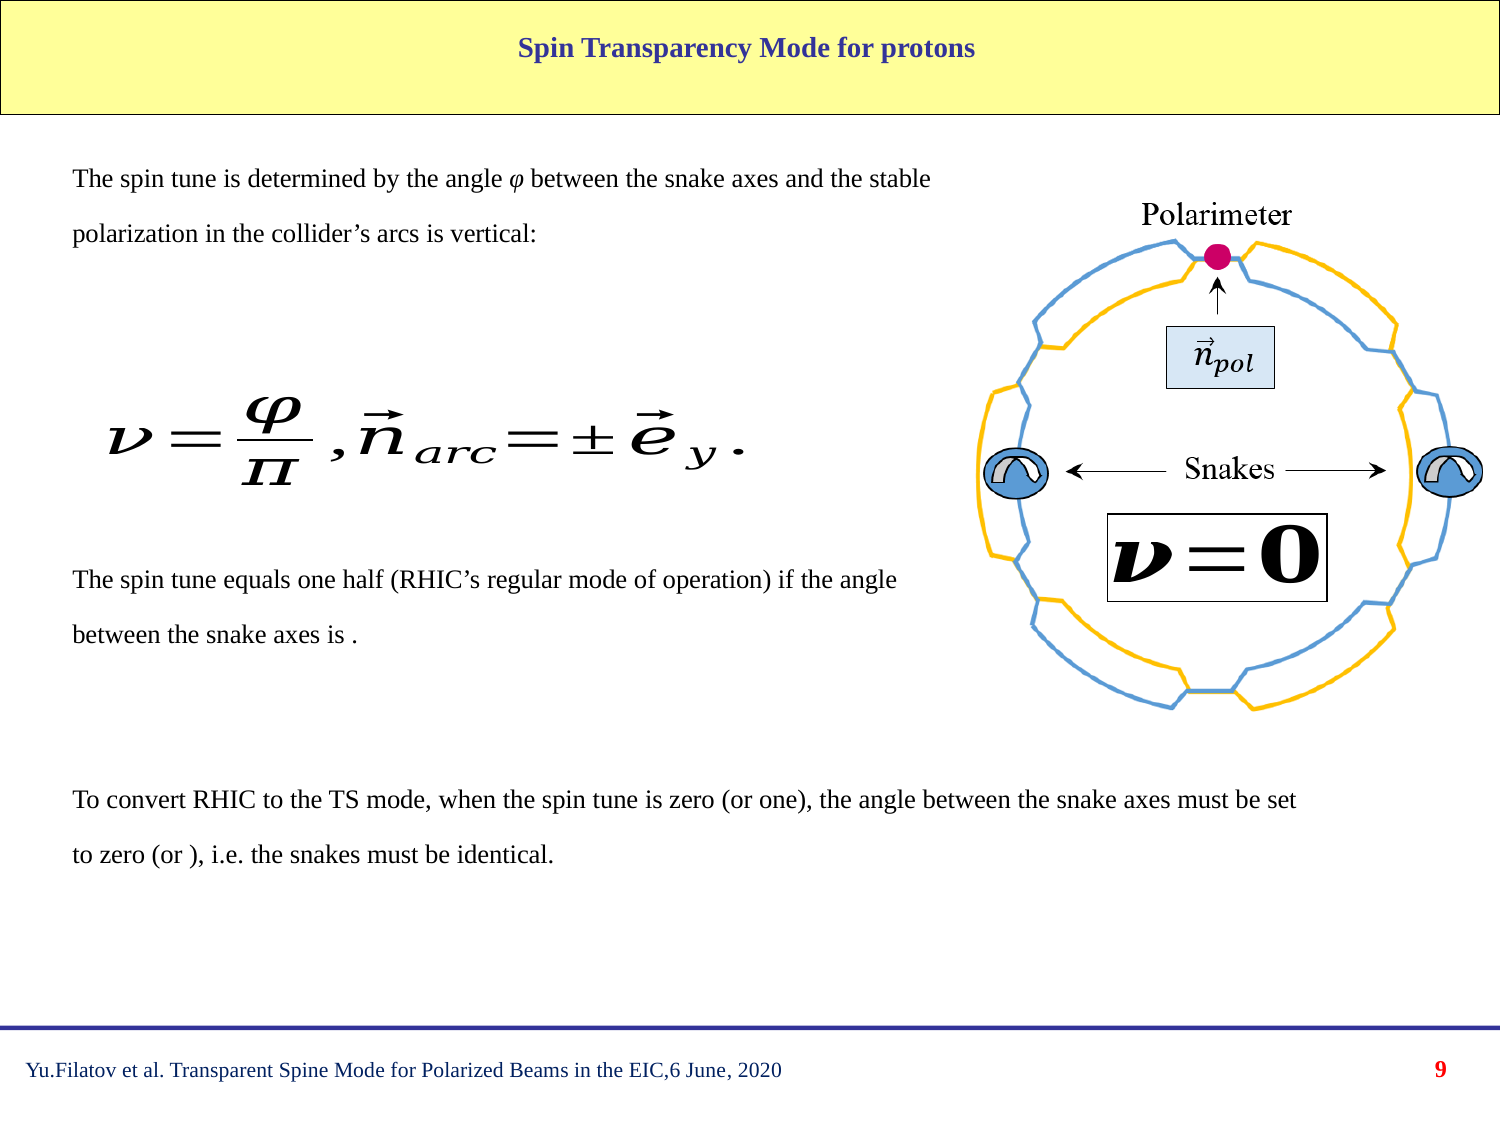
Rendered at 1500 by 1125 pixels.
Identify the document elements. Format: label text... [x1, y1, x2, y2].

picture [968, 192, 1500, 720]
text_box The spin tune is determined by the angle φ between the snake axes and the stable polarization in the collider’s arcs is vertical: [57, 147, 997, 288]
text_box Yu.Filatov et al. Transparent Spine Mode for Polarized Beams in the EIC,6 June, 2020 [10, 1043, 1326, 1104]
text_box Spin Transparency Mode for protons [10, 31, 1484, 88]
slide_number 9 [1326, 1040, 1463, 1119]
text_box [0, 0, 1500, 115]
